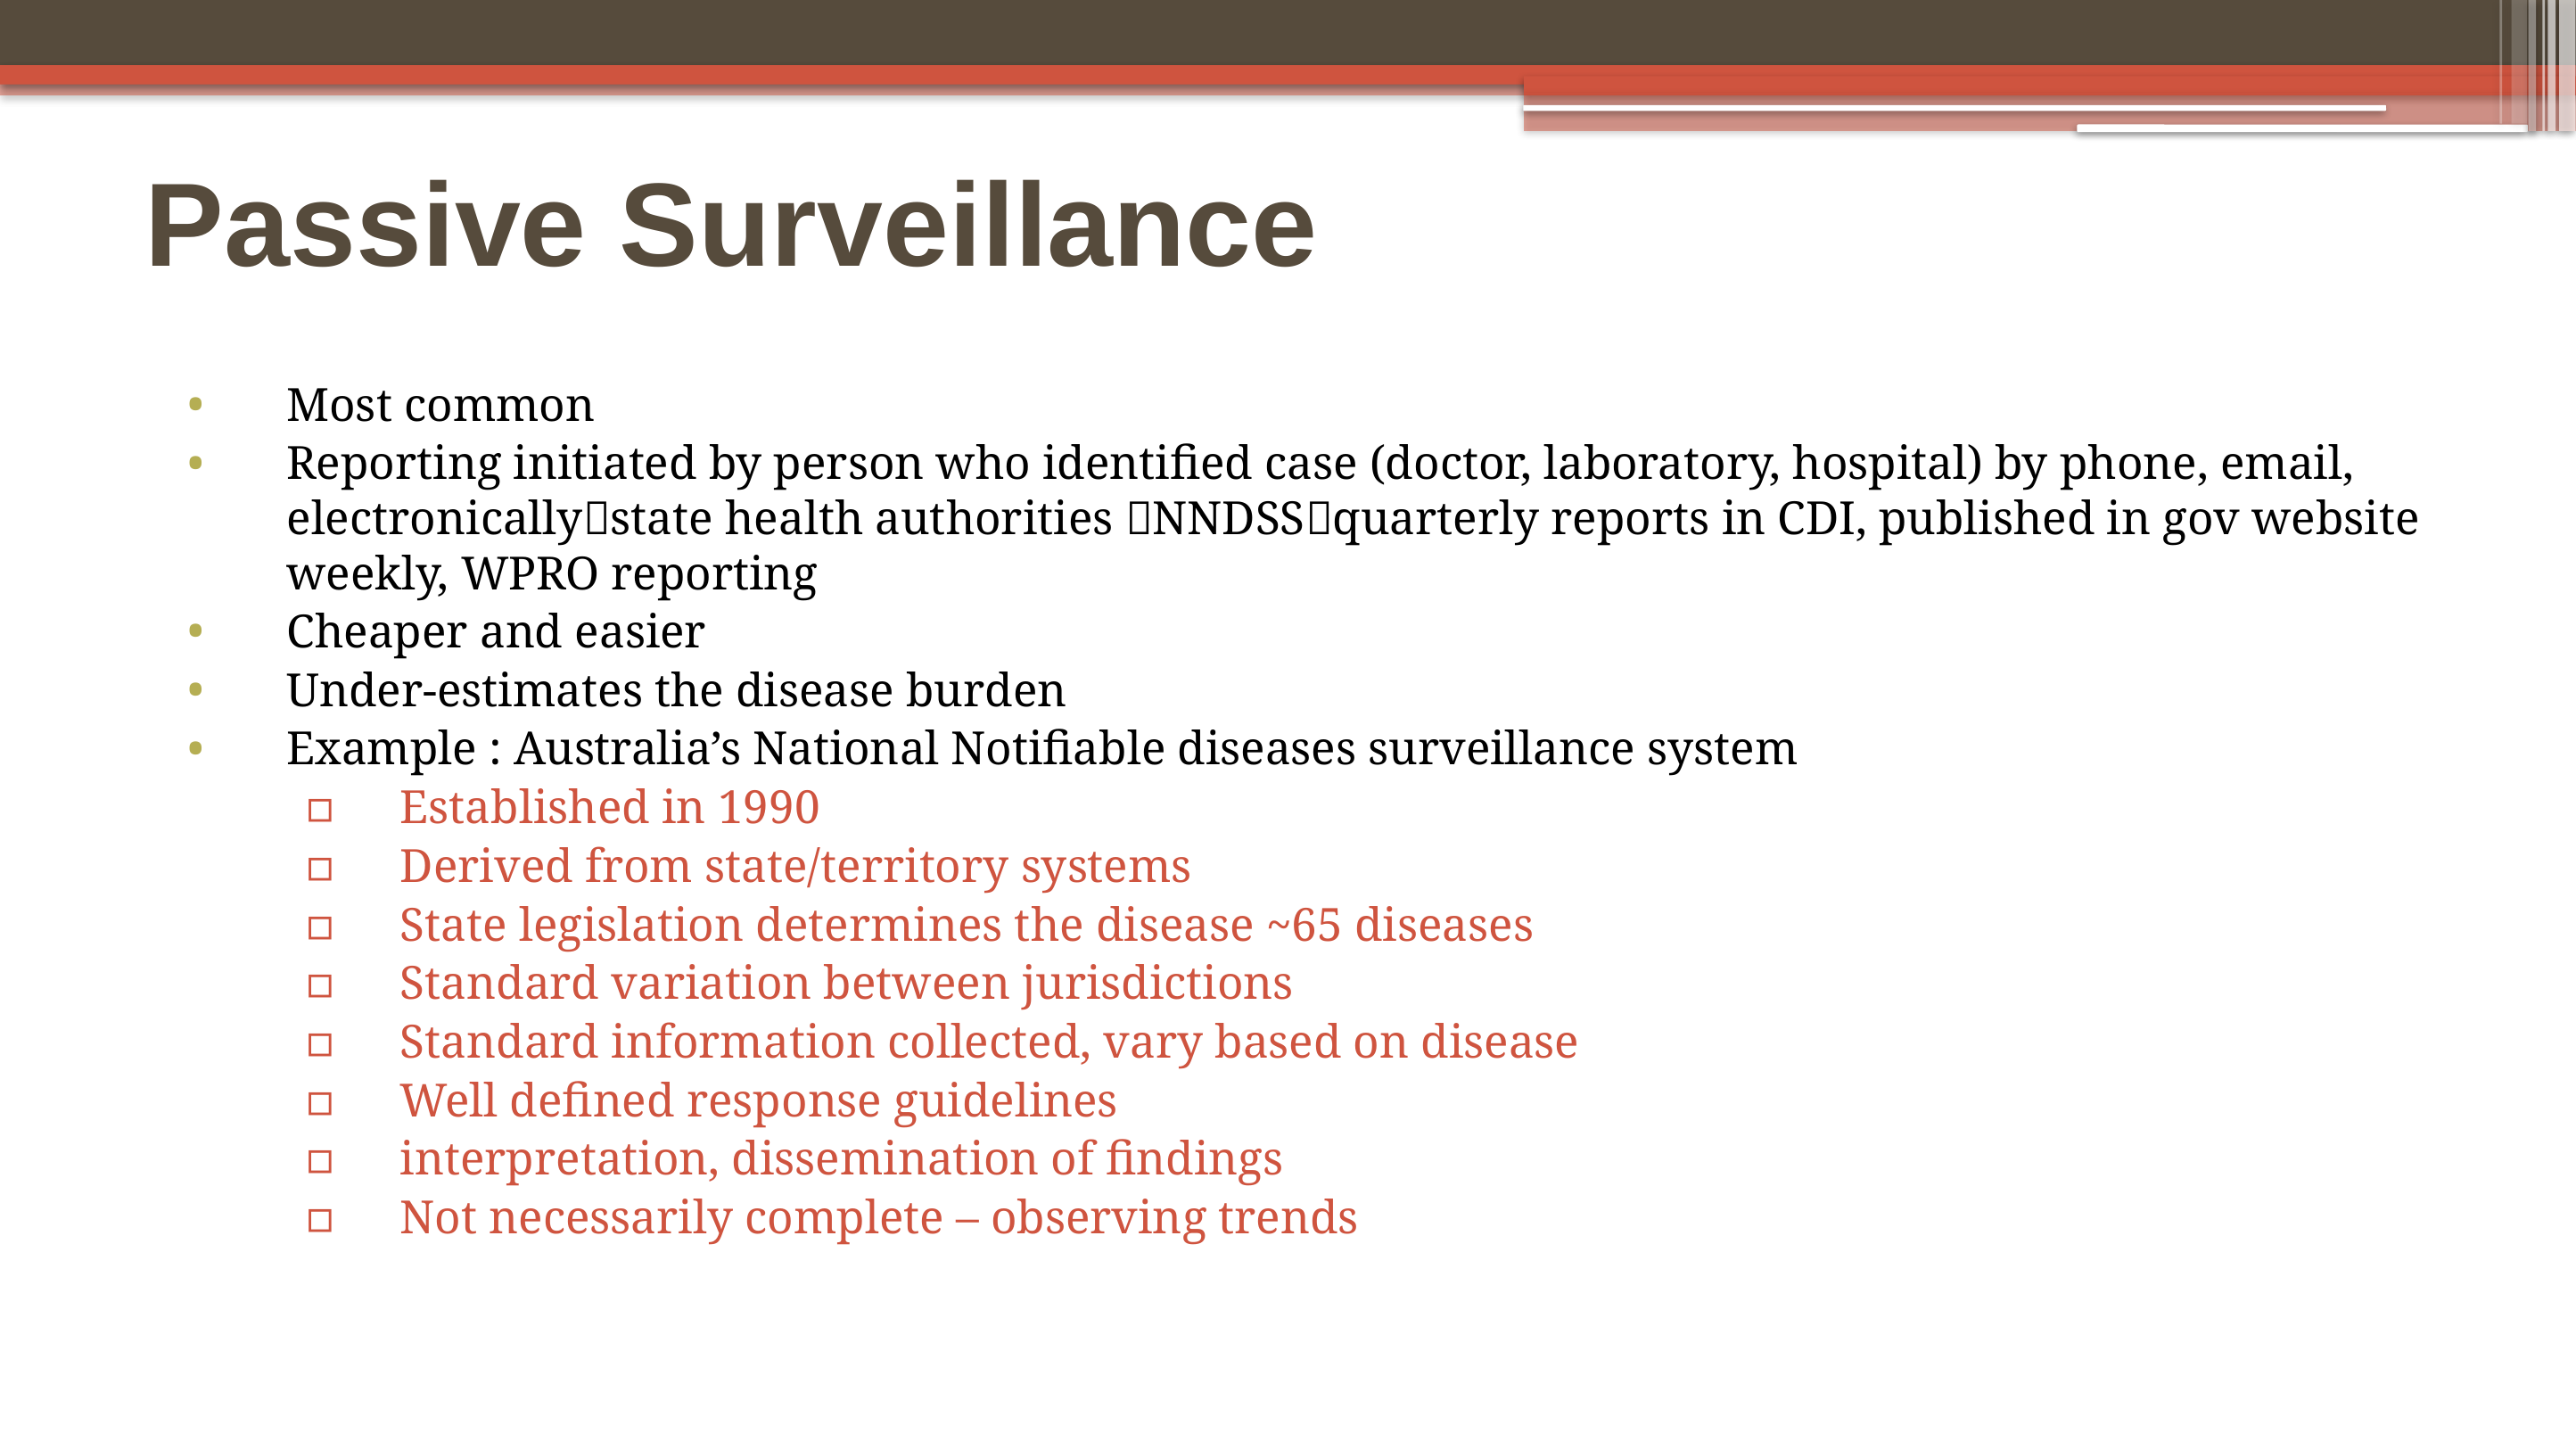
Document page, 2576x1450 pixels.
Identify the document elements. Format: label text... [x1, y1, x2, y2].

title Passive Surveillance [131, 140, 2450, 297]
list Most common Reporting initiated by person who identified case (doctor, laboratory, hospital) by phone, email, electronicallystate health authorities NNDSSquarterly reports in CDI, published in gov website weekly, WPRO reporting Cheaper and easier Under-estimates the disease burden Example : Australia’s National Notifiable diseases surveillance system Established in 1990 Derived from state/territory systems State legislation determines the disease ~65 diseases Standard variation between jurisdictions Standard information collected, vary based on disease Well defined response guidelines interpretation, dissemination of findings Not necessarily complete – observing trends [131, 368, 2450, 1263]
